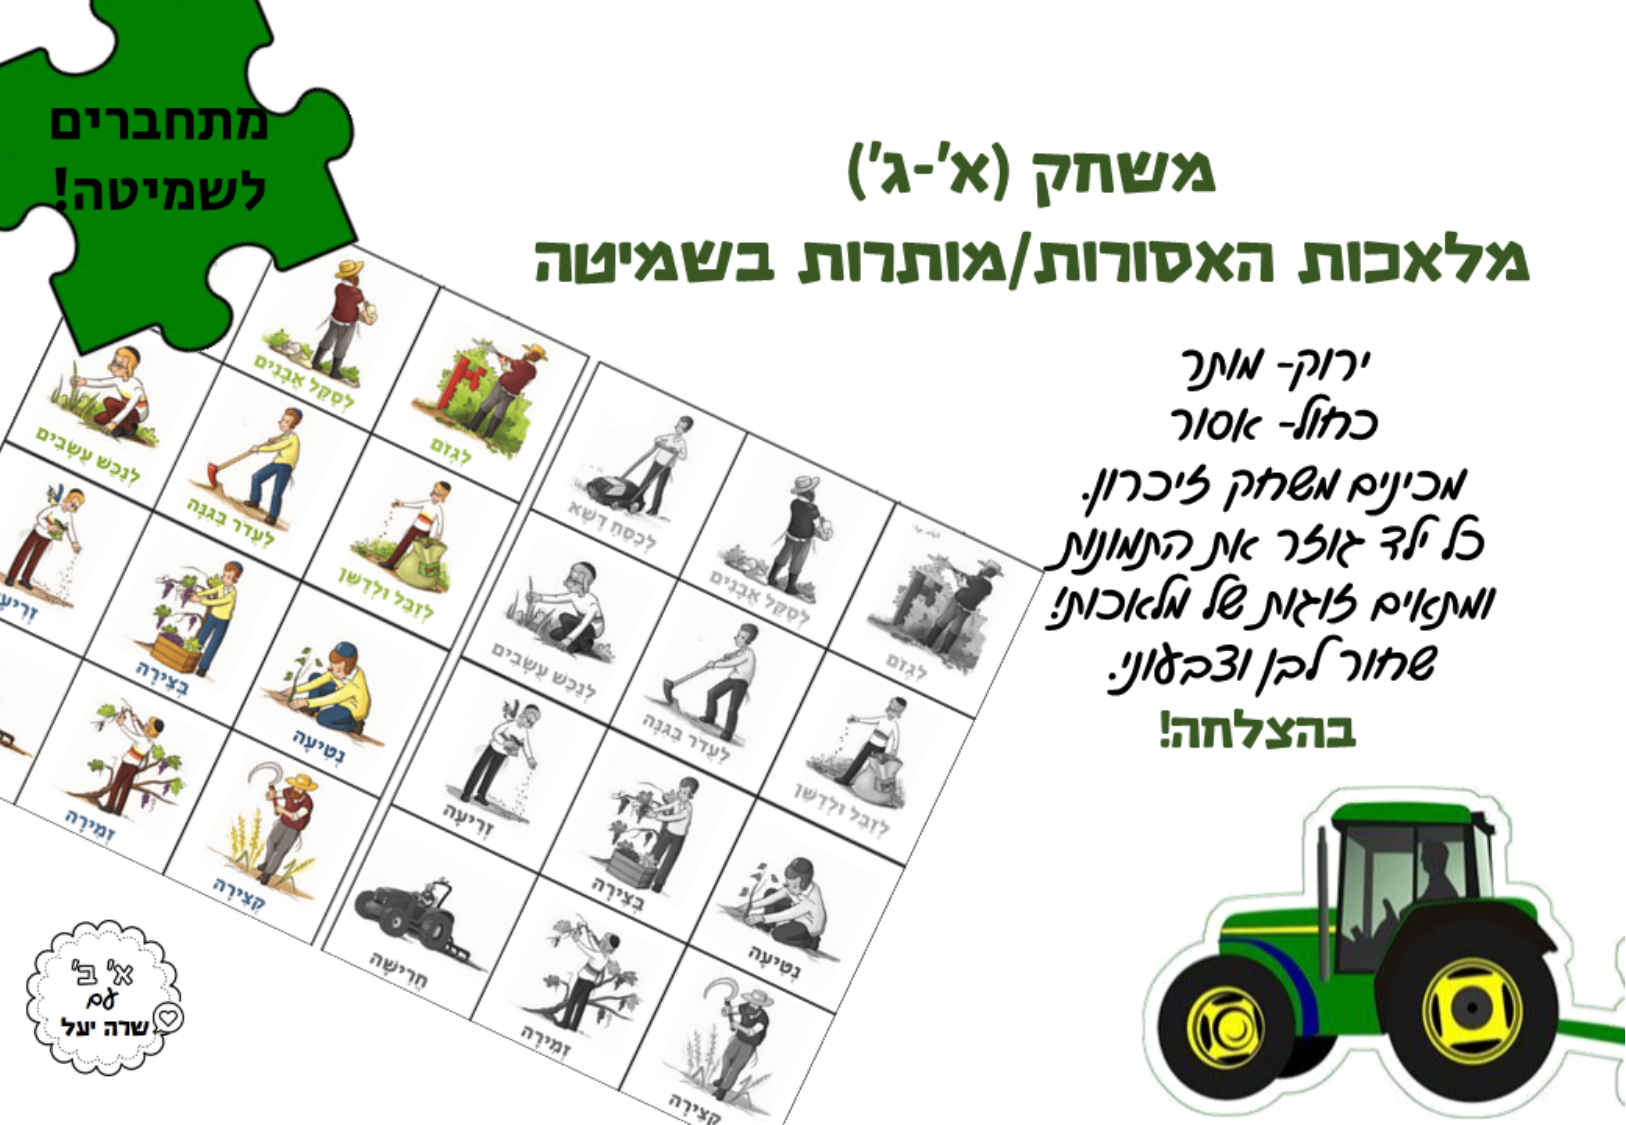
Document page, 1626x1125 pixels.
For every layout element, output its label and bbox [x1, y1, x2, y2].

list [0, 0, 1625, 1125]
